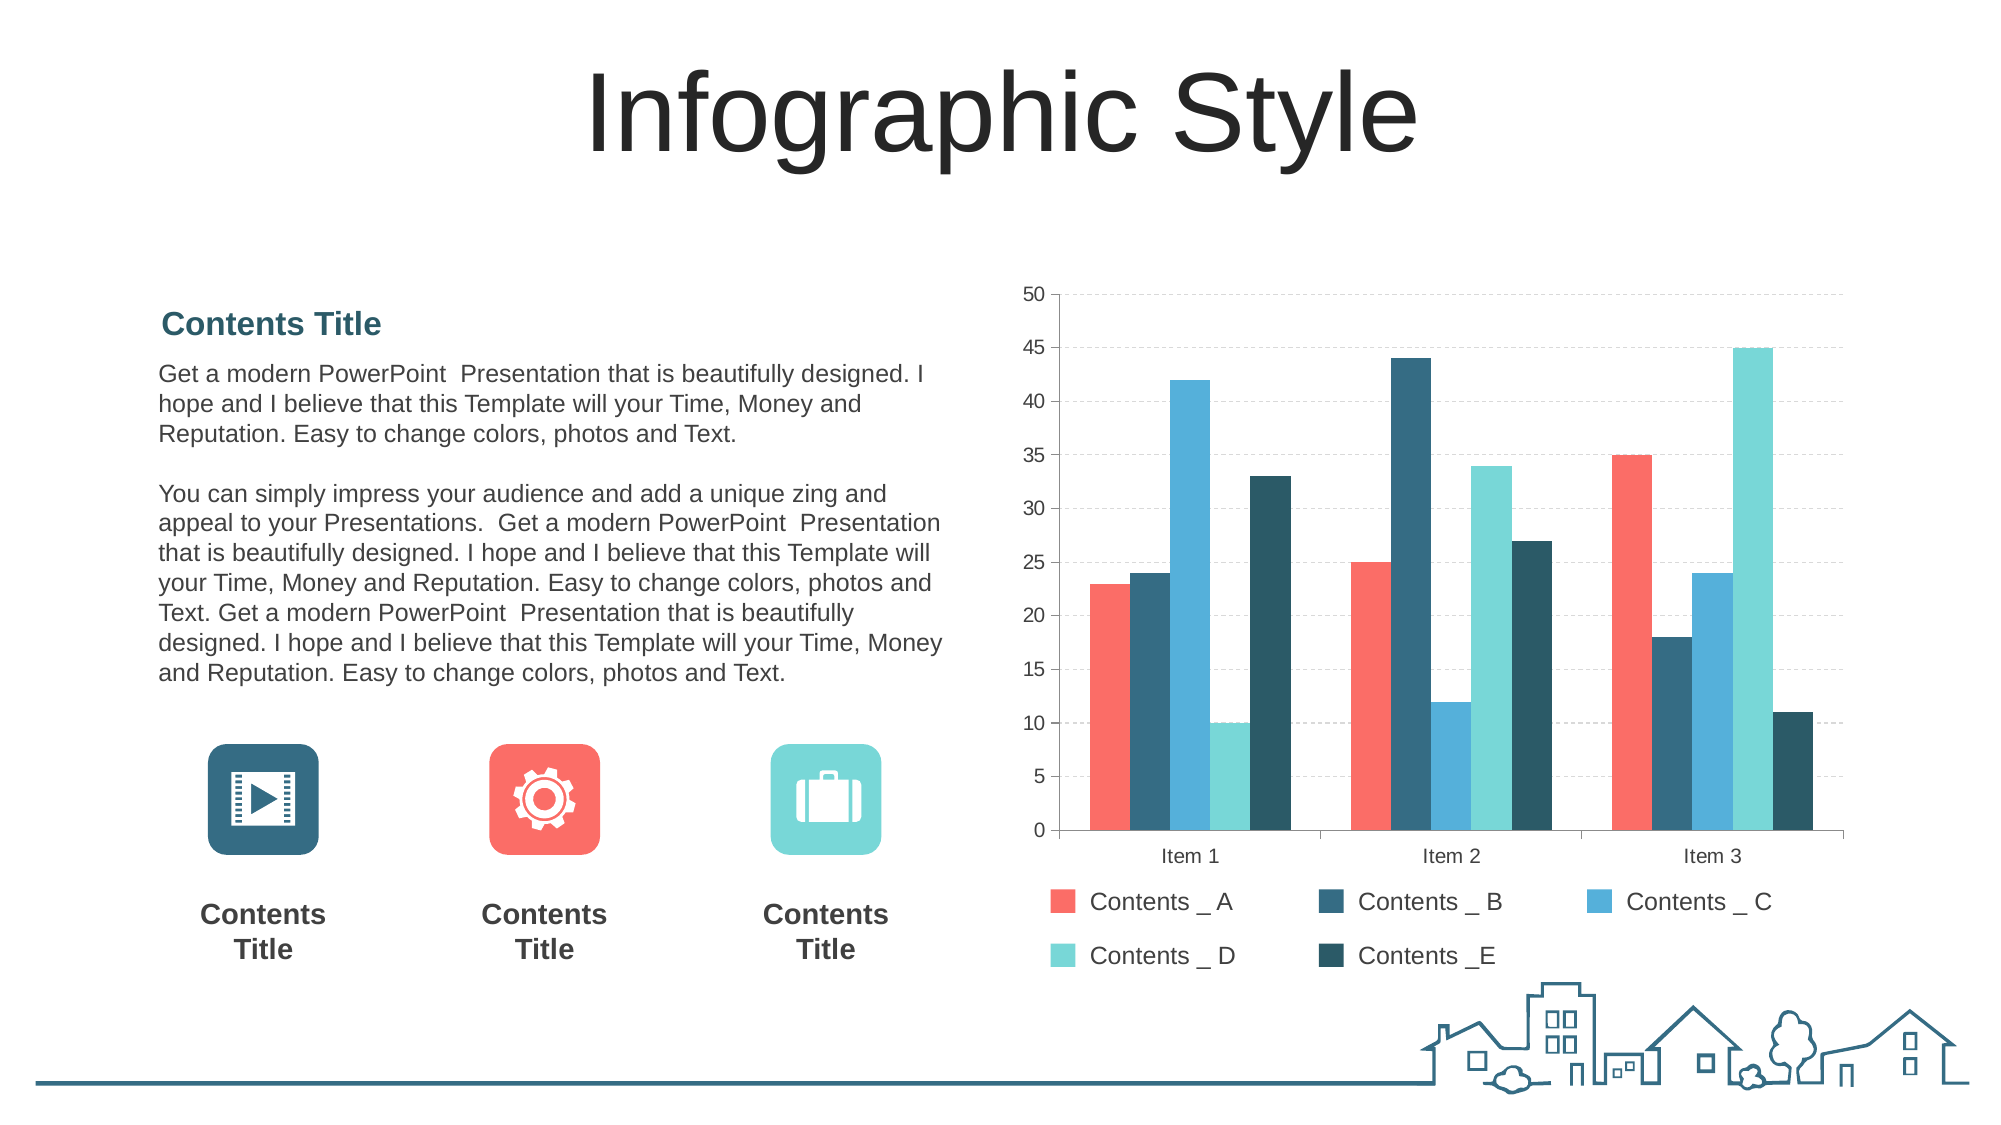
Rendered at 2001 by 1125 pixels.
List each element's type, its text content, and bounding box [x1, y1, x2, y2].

text_box [512, 766, 579, 832]
text_box [206, 743, 320, 856]
text_box [230, 771, 296, 827]
text_box Contents Title [719, 887, 933, 973]
text_box Contents Title [157, 887, 370, 973]
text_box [1050, 877, 1816, 978]
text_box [143, 294, 976, 699]
text_box [769, 743, 883, 856]
text_box [851, 778, 863, 823]
list Infographic Style [53, 55, 1952, 175]
text_box [795, 769, 850, 823]
text_box Contents Title [438, 887, 651, 973]
text_box [488, 743, 602, 856]
chart [1005, 270, 1861, 881]
